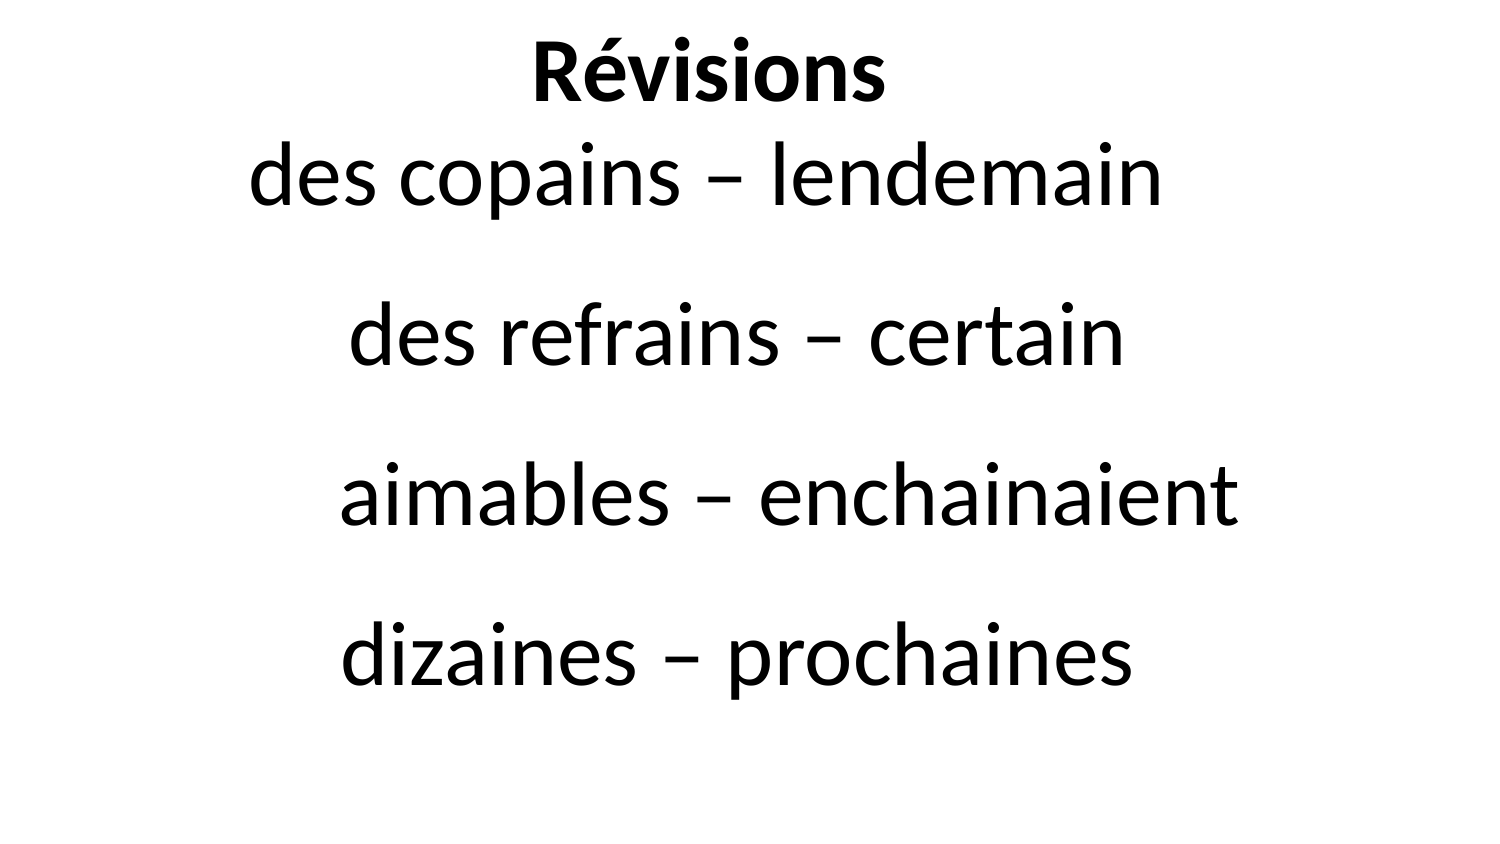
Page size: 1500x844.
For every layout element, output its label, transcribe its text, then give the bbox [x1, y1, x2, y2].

text_box des copains – lendemain des refrains – certain aimables – enchainaient dizaines – prochaines [35, 11, 1441, 744]
text_box Révisions [48, 0, 1441, 139]
